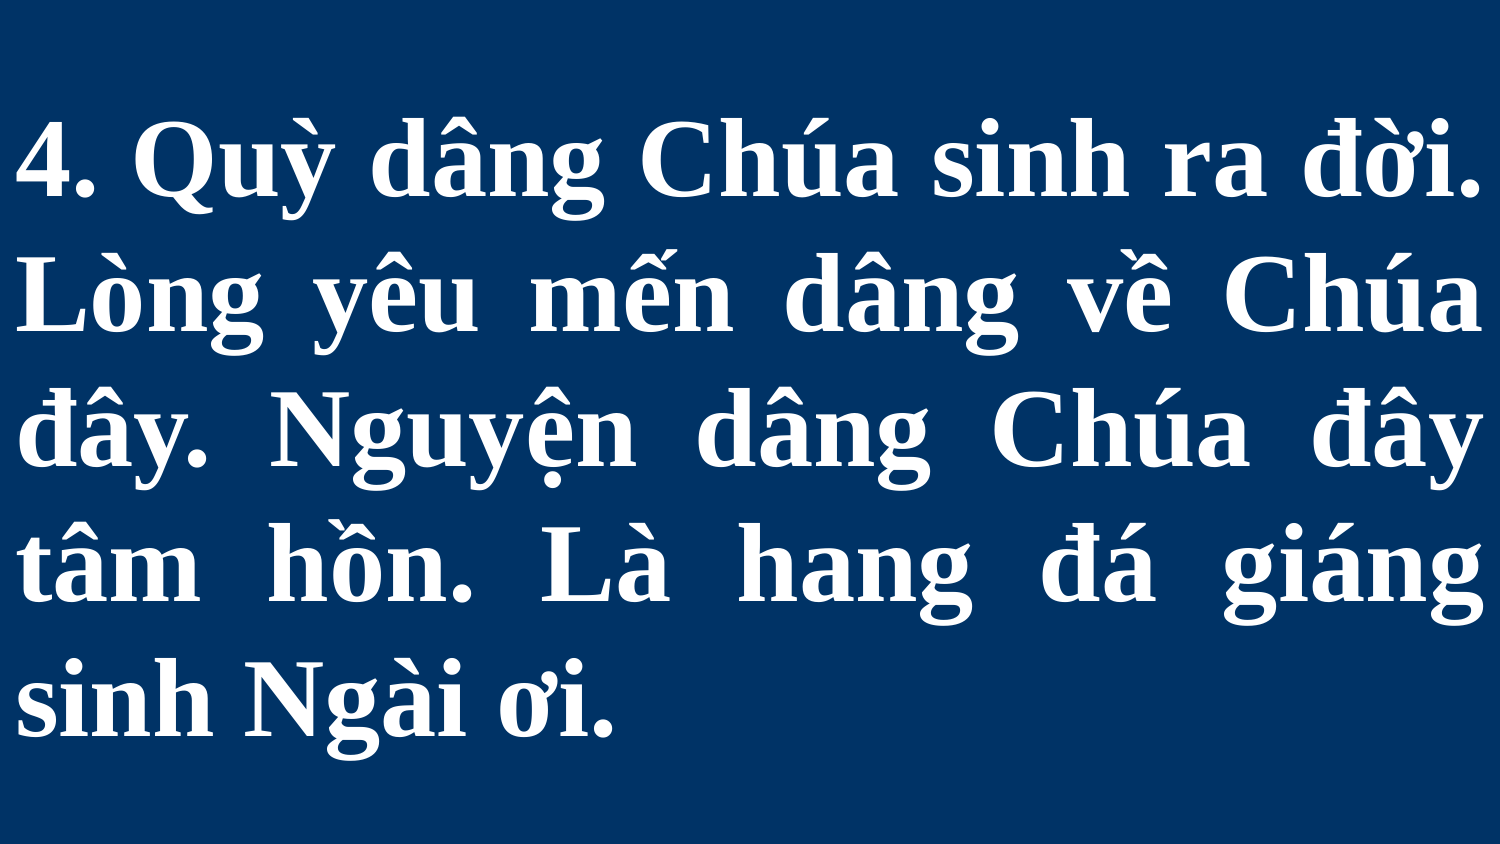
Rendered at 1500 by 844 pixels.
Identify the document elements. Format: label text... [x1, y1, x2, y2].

title 4. Quỳ dâng Chúa sinh ra đời. Lòng yêu mến dâng về Chúa đây. Nguyện dâng Chúa đây tâm hồn. Là hang đá giáng sinh Ngài ơi. [0, 0, 1500, 844]
